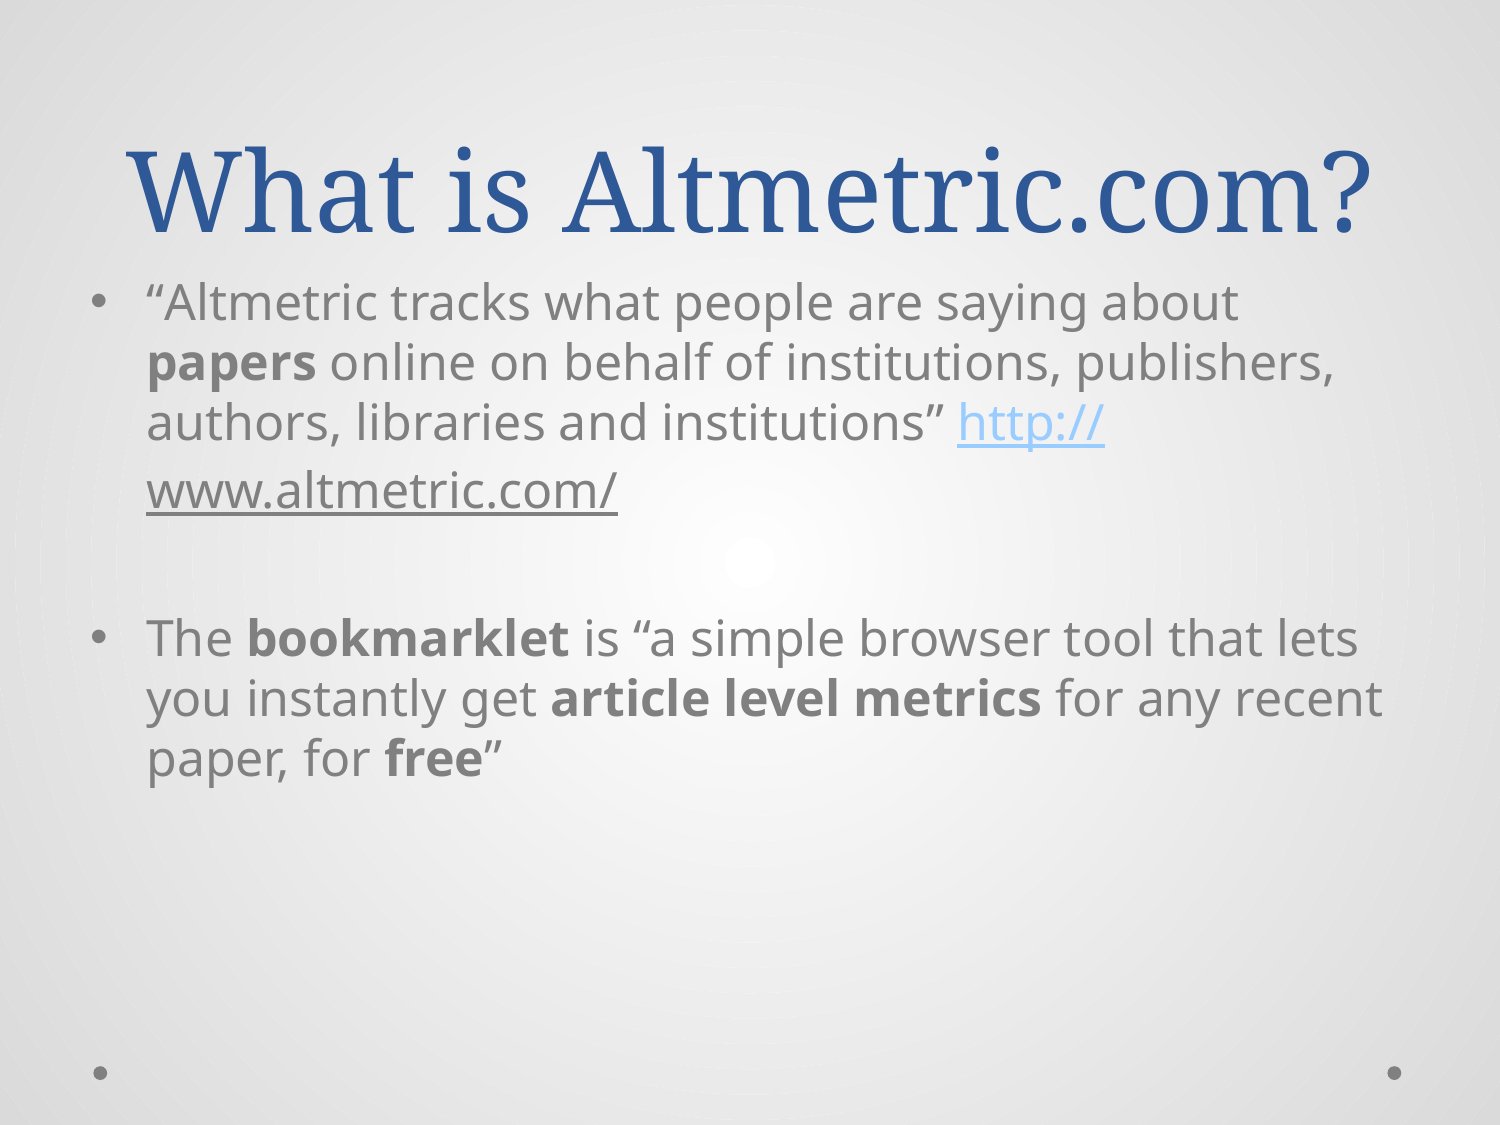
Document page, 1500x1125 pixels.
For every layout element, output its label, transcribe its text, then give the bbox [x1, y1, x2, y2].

list “Altmetric tracks what people are saying about papers online on behalf of institutions, publishers, authors, libraries and institutions” http://www.altmetric.com/ The bookmarklet is “a simple browser tool that lets you instantly get article level metrics for any recent paper, for free” [75, 262, 1425, 1005]
title What is Altmetric.com? [75, 0, 1425, 262]
